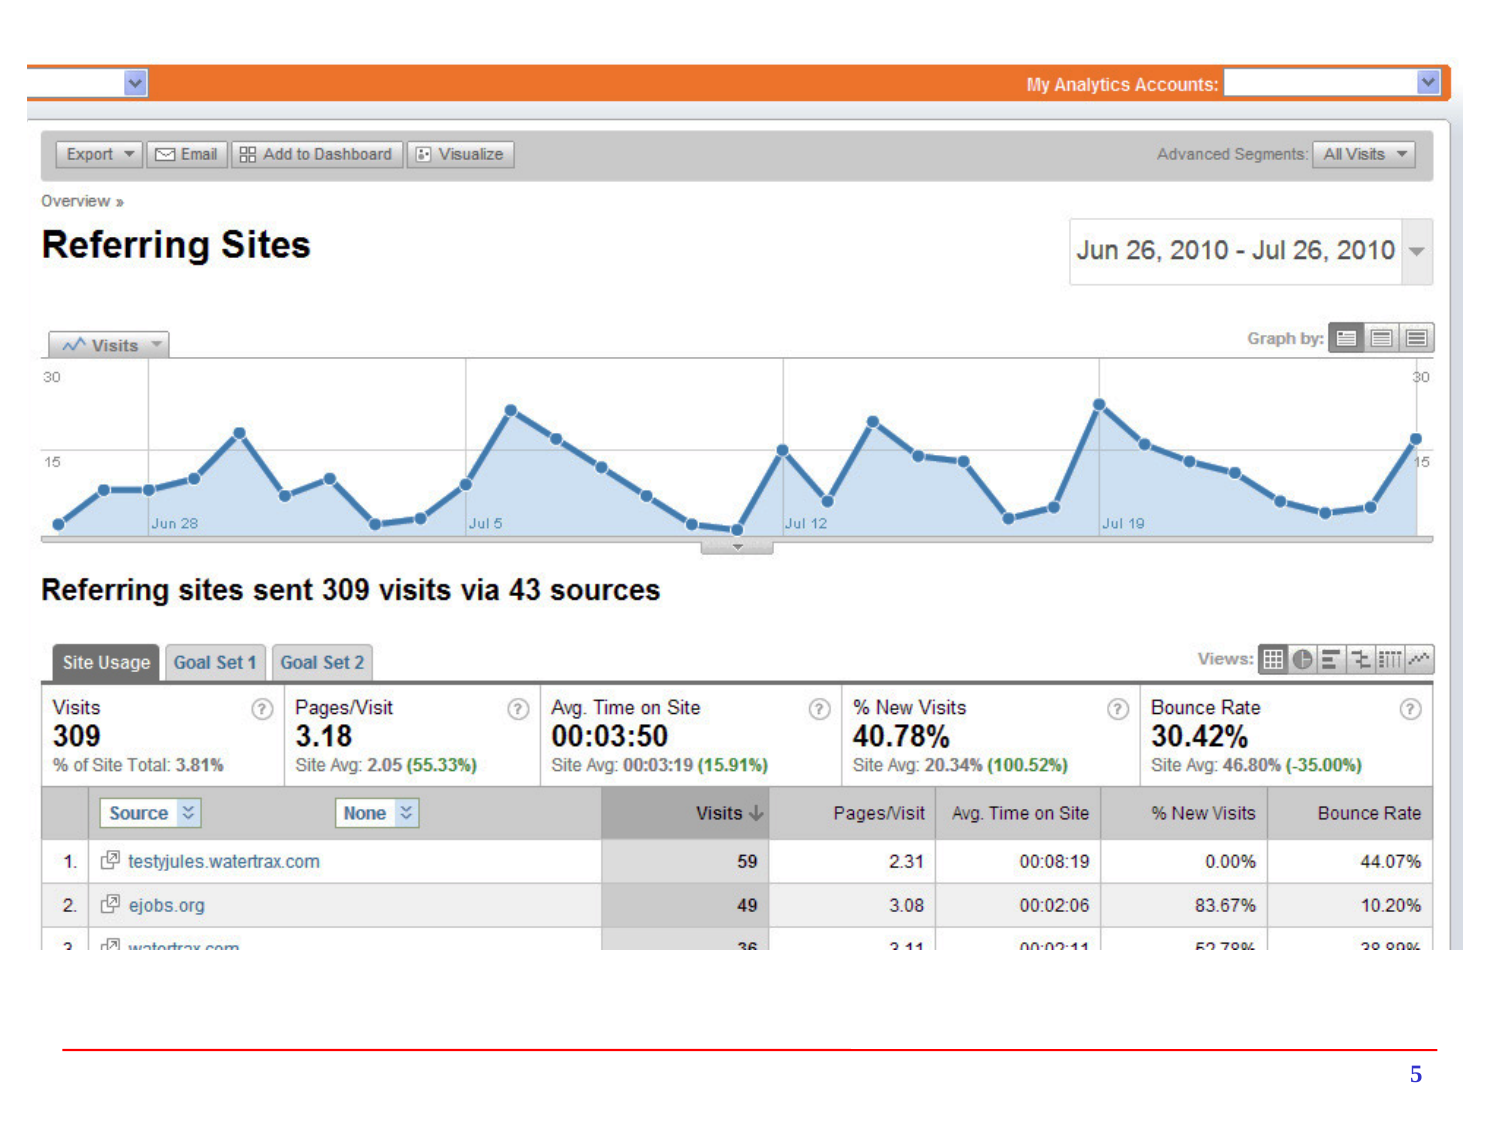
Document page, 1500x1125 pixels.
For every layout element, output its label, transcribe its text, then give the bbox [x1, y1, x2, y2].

slide_number 5 [1124, 1049, 1438, 1101]
picture [26, 49, 1464, 951]
